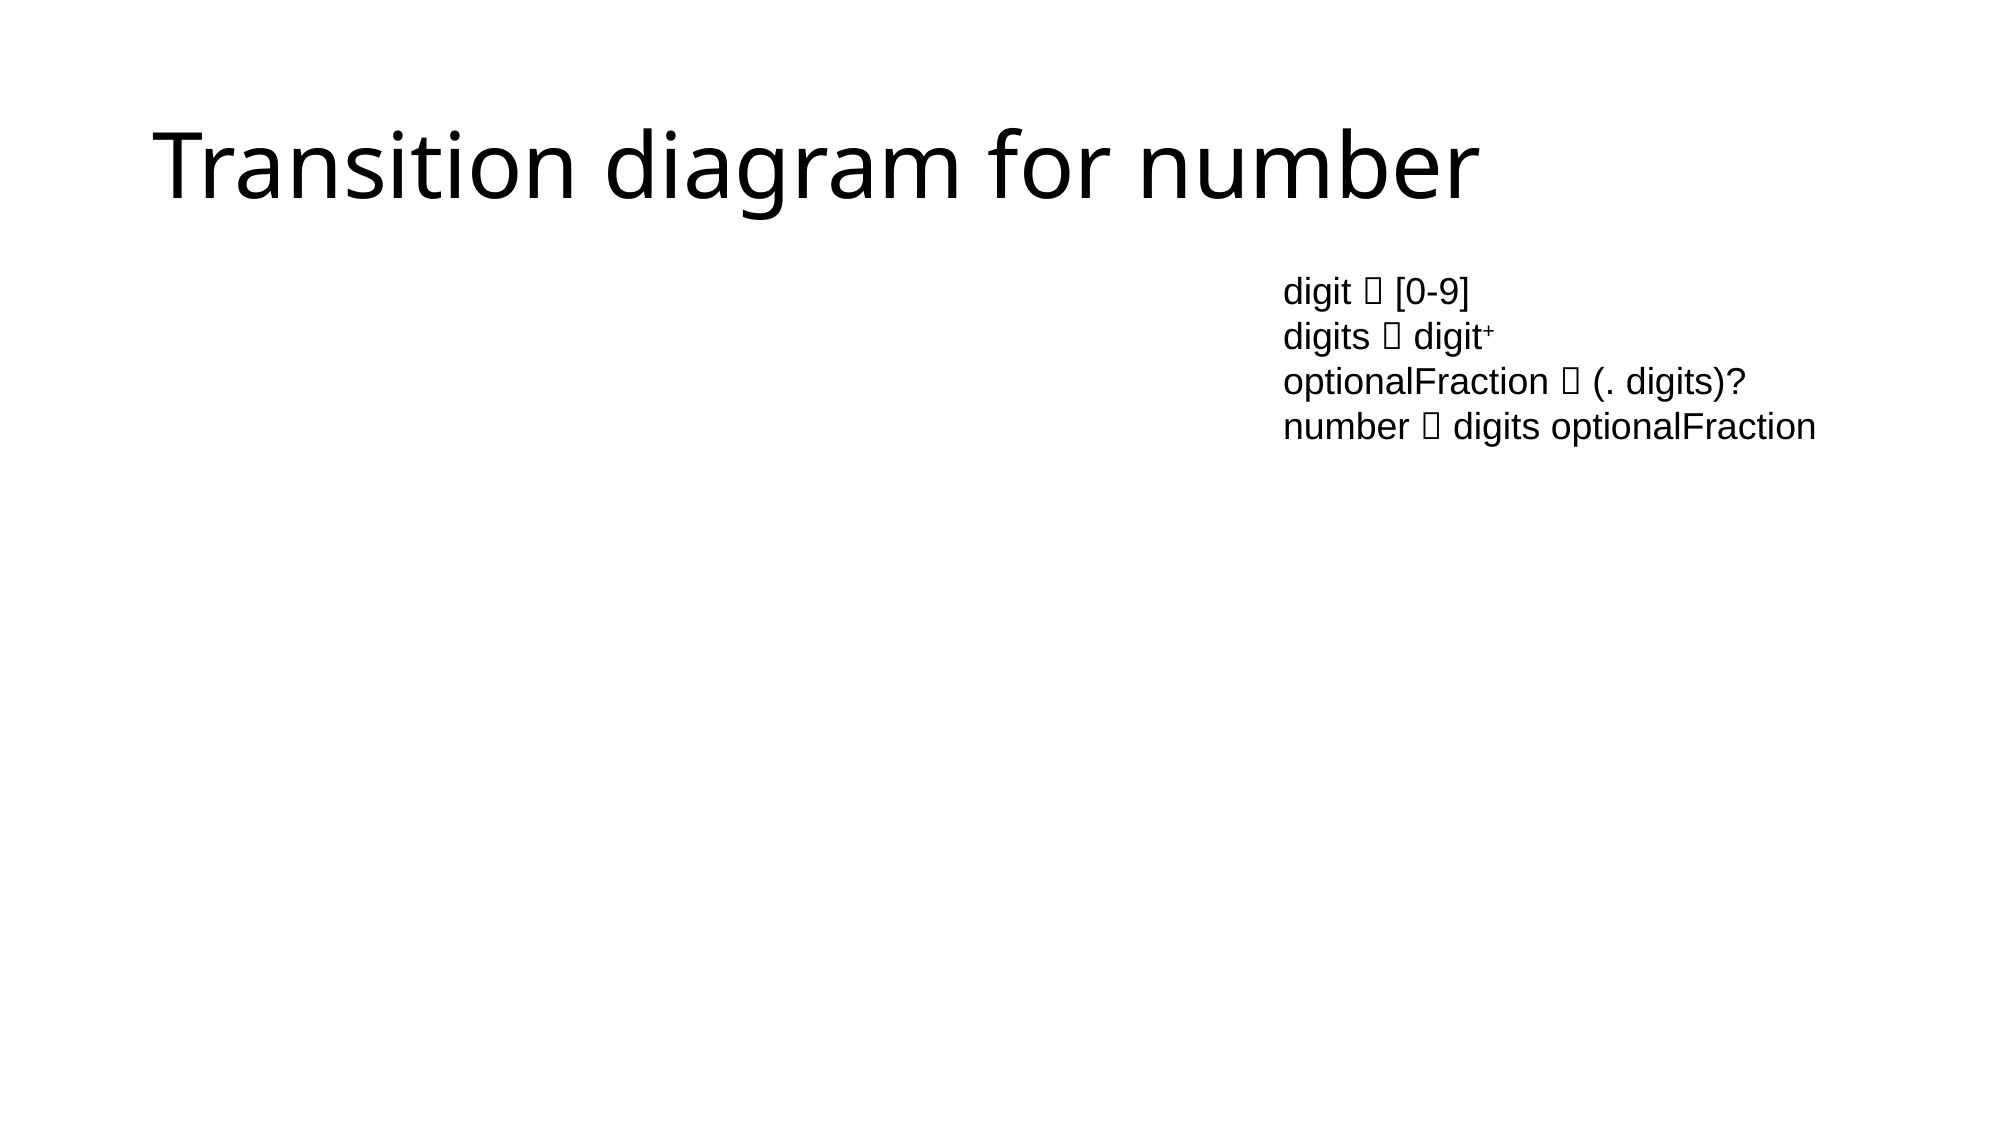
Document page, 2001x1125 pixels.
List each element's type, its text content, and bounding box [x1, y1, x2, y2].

text_box digit  [0-9] digits  digit+ optionalFraction  (. digits)? number  digits optionalFraction [1268, 259, 1899, 500]
title Transition diagram for number [137, 59, 1863, 278]
